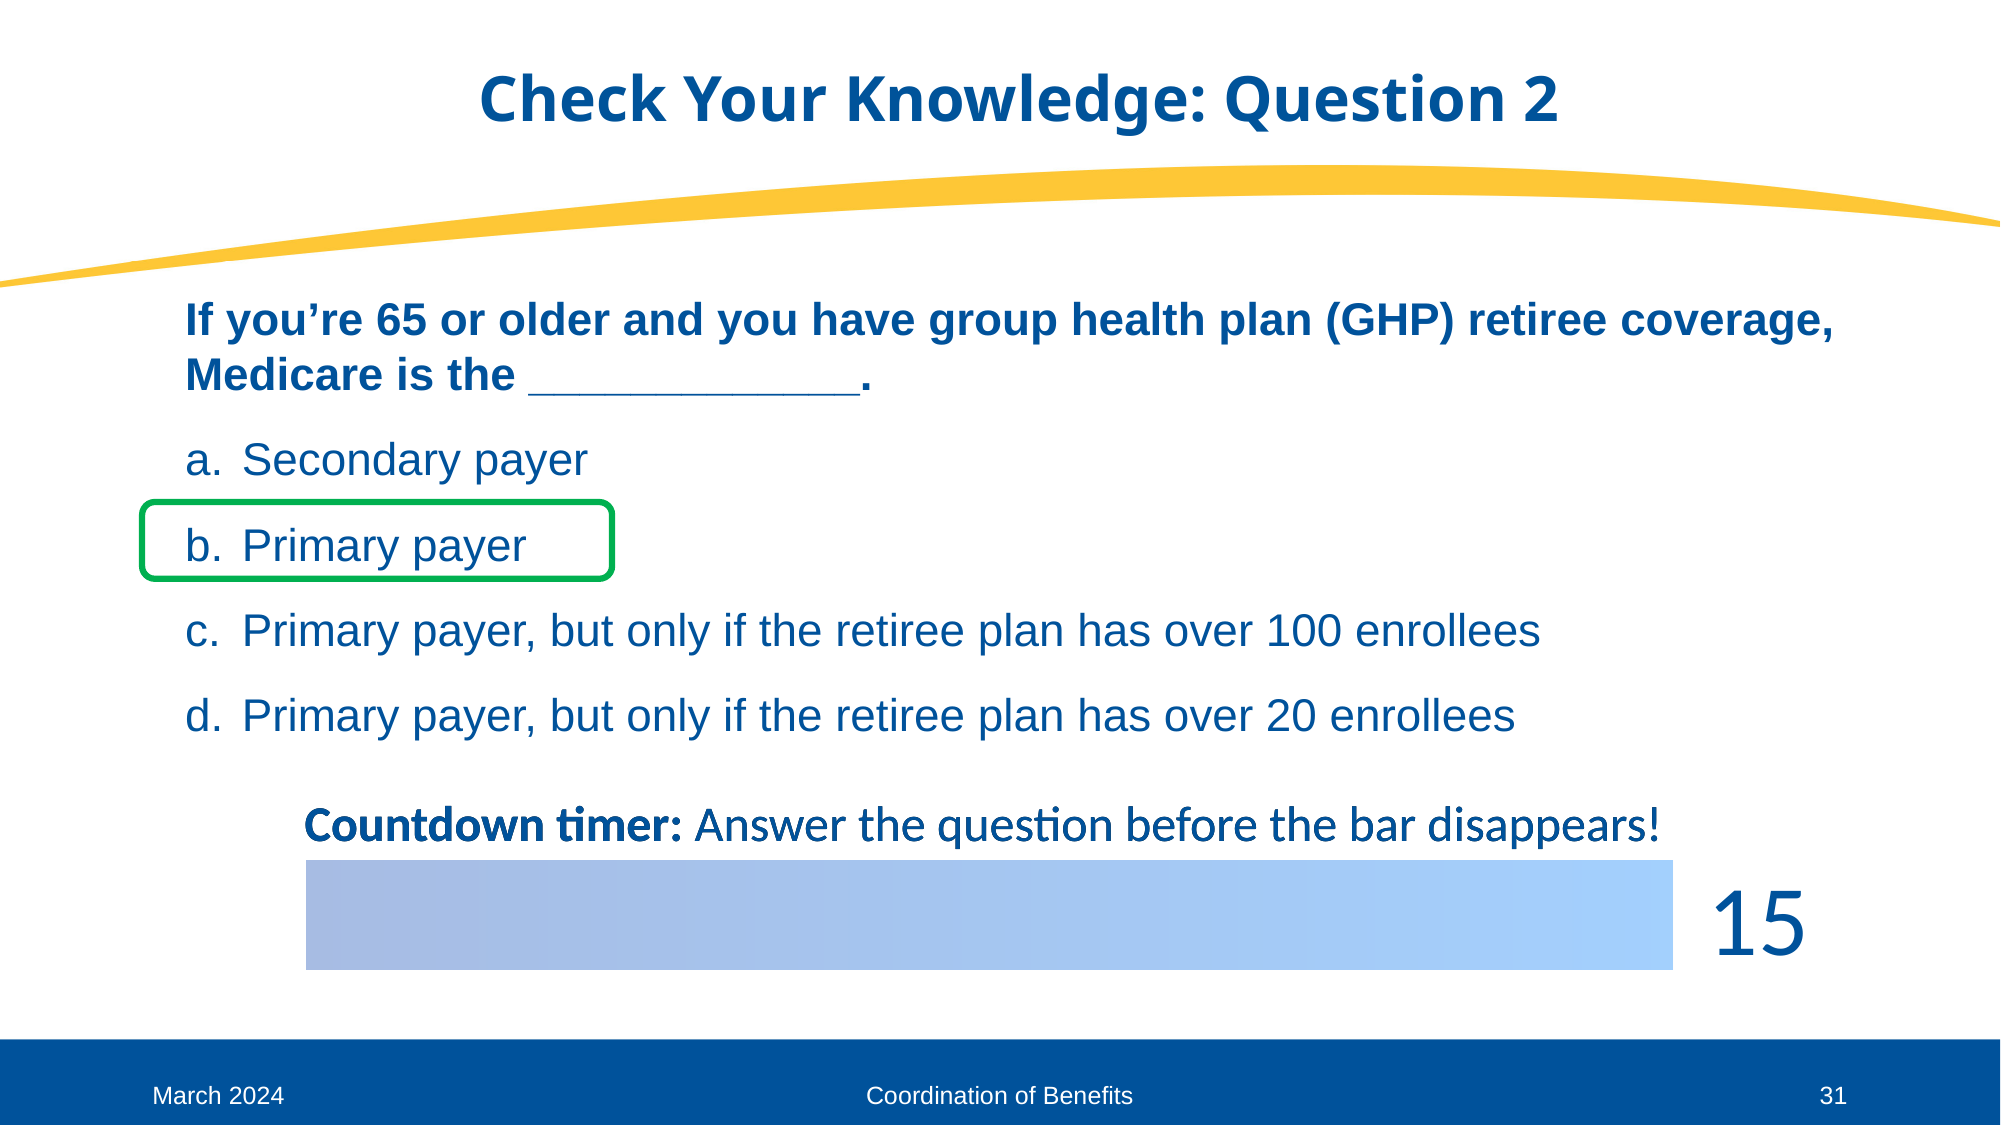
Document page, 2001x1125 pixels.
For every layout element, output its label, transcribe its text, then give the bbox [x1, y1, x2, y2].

list If you’re 65 or older and you have group health plan (GHP) retiree coverage, Medicare is the _____________. Secondary payer Primary payer Primary payer, but only if the retiree plan has over 100 enrollees Primary payer, but only if the retiree plan has over 20 enrollees [170, 282, 1883, 1015]
footer Coordination of Benefits [662, 1065, 1338, 1125]
text_box [140, 500, 614, 580]
slide_number 31 [1412, 1065, 1863, 1125]
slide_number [137, 1065, 588, 1125]
picture [0, 0, 2001, 1125]
title Check Your Knowledge: Question 2 [295, 42, 1761, 161]
